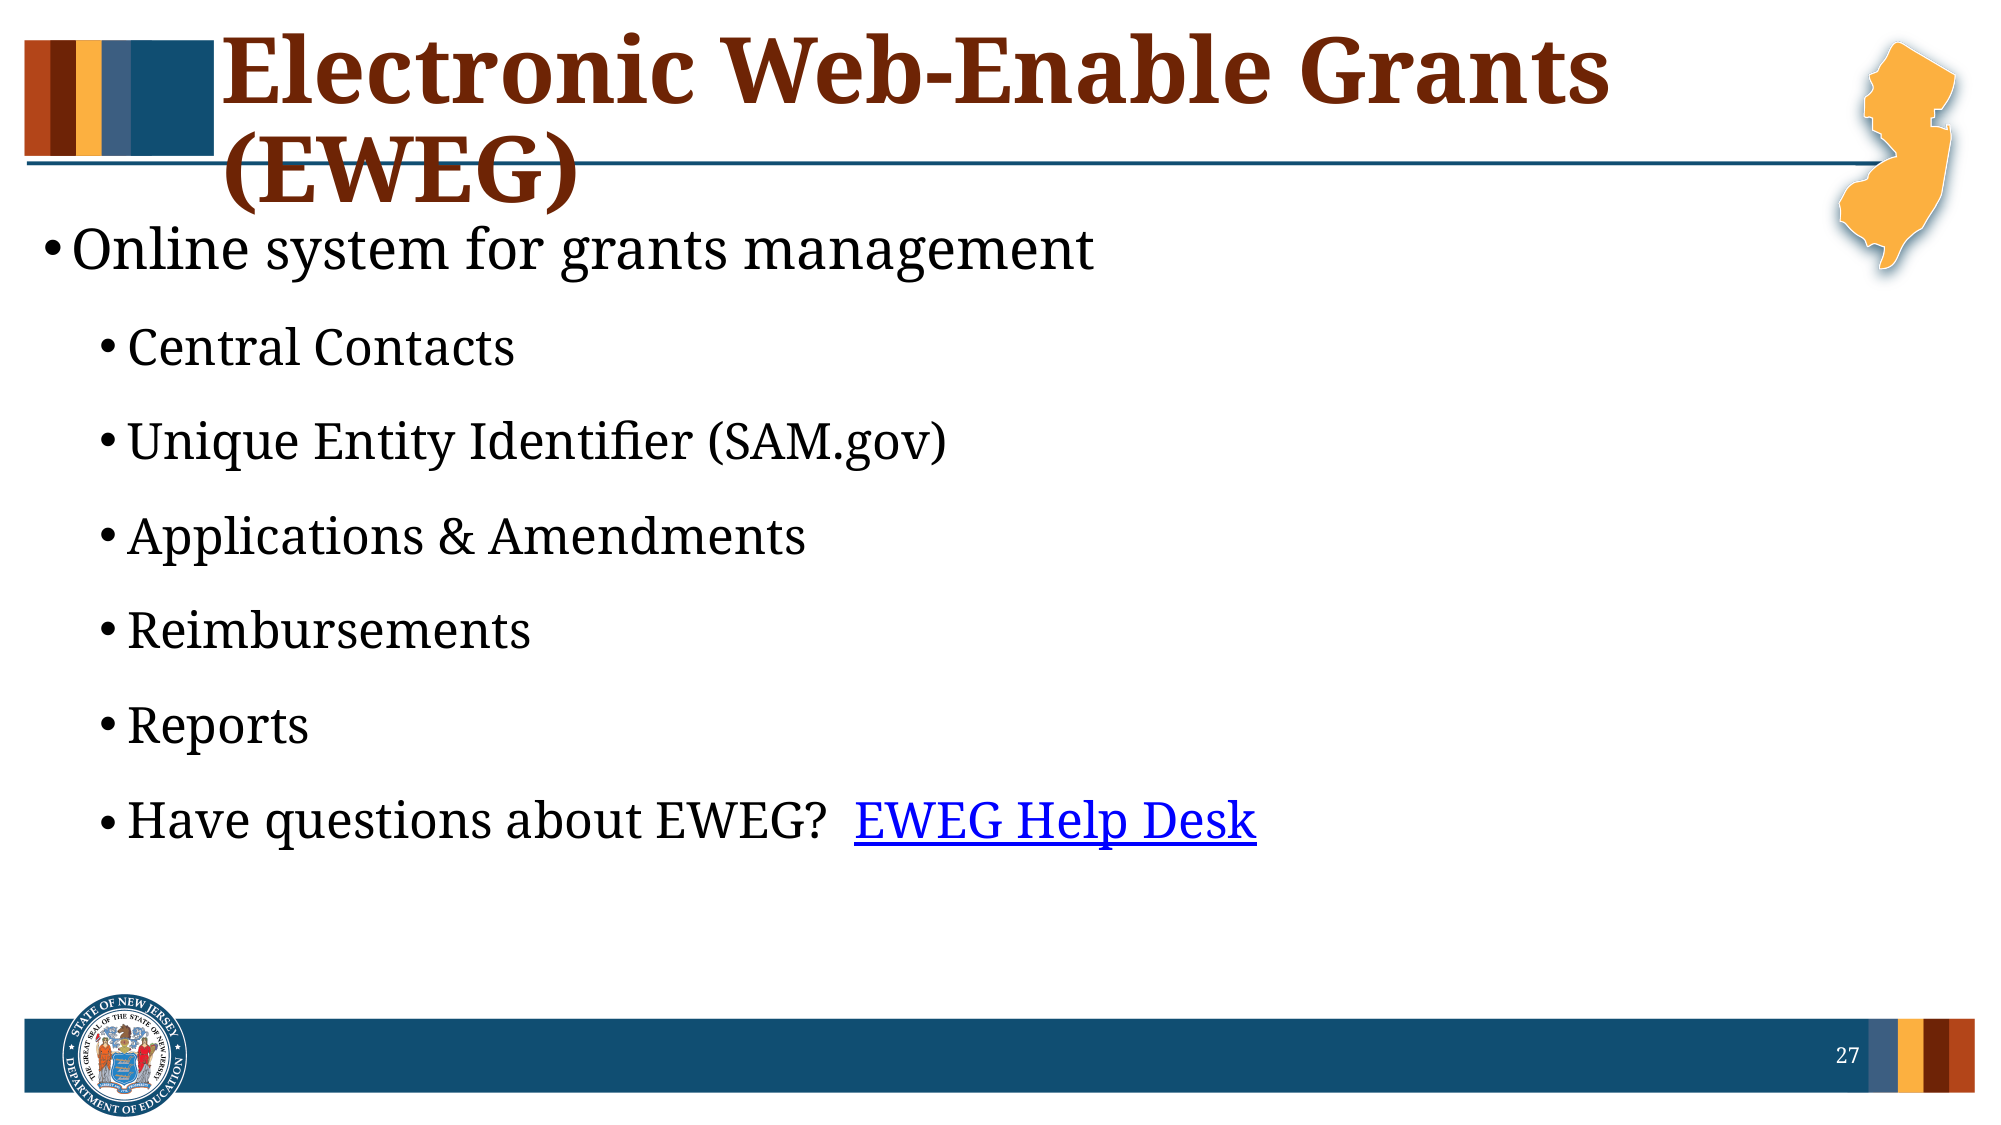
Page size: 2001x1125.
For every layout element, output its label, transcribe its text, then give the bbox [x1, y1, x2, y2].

slide_number 27 [1425, 1026, 1876, 1087]
title Electronic Web-Enable Grants (EWEG) [206, 62, 1863, 185]
list Online system for grants management Central Contacts Unique Entity Identifier (SAM.gov) Applications & Amendments Reimbursements Reports Have questions about EWEG? EWEG Help Desk [28, 200, 1972, 989]
picture [24, 992, 1975, 1119]
picture [24, 26, 1976, 295]
